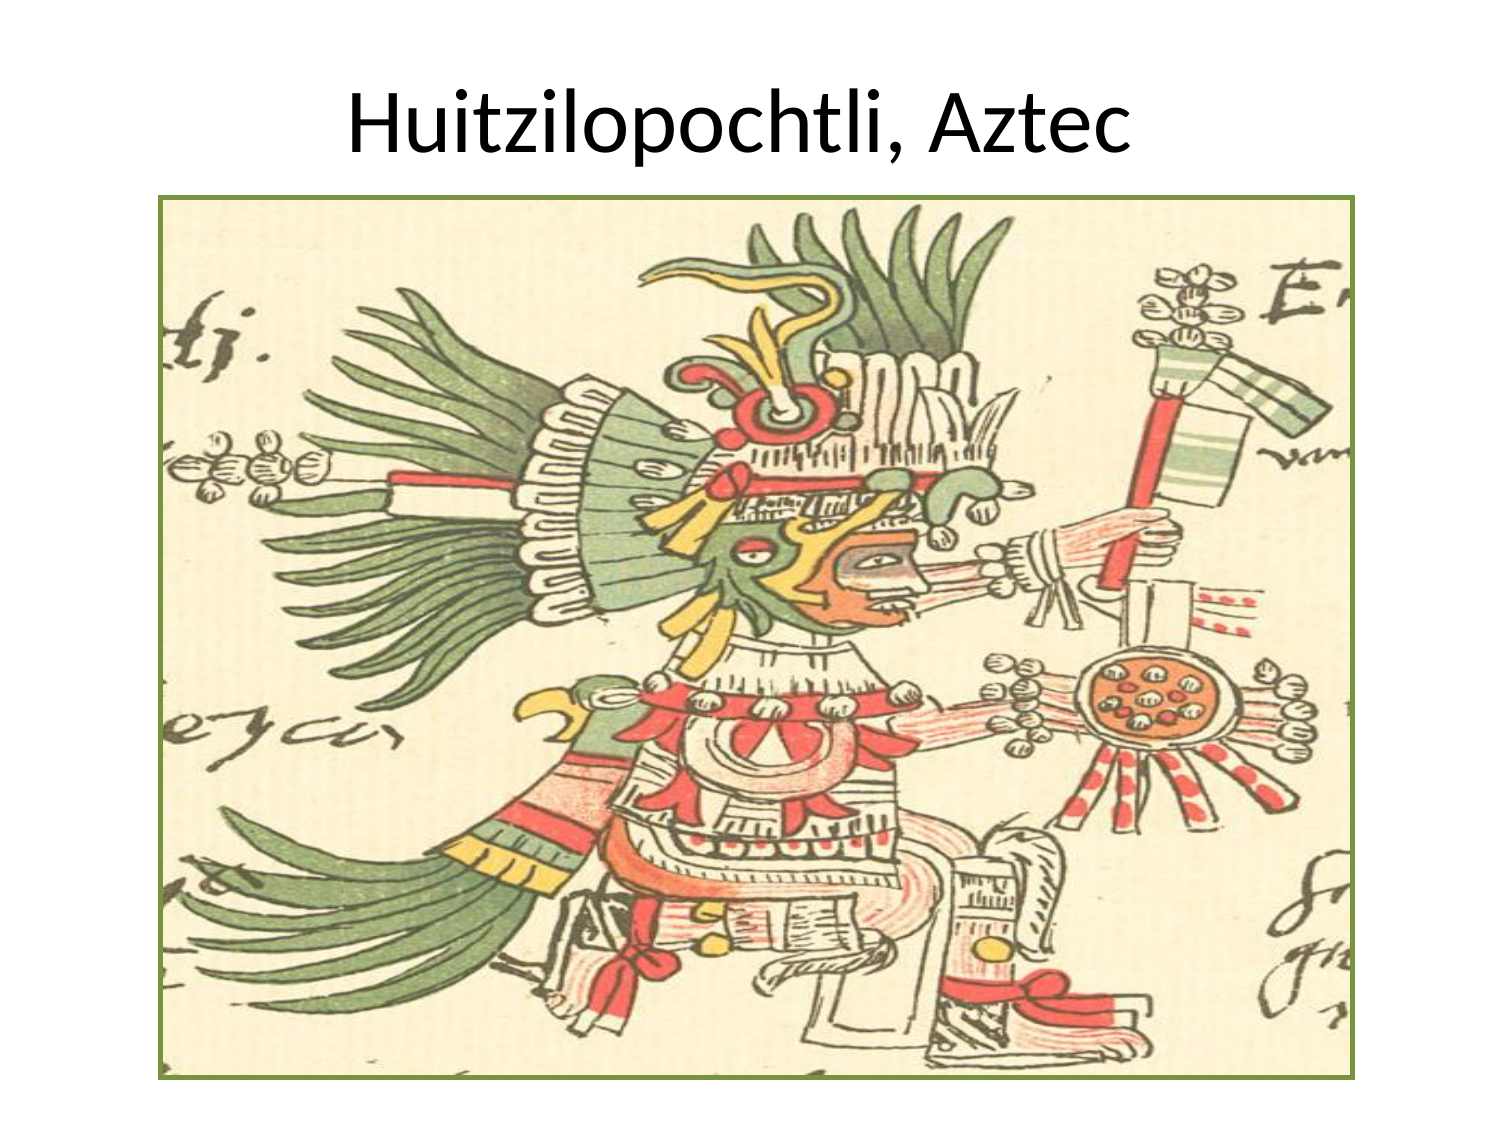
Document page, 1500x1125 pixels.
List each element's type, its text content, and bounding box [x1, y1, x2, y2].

title Huitzilopochtli, Aztec [75, 45, 1425, 188]
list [162, 199, 1351, 1076]
